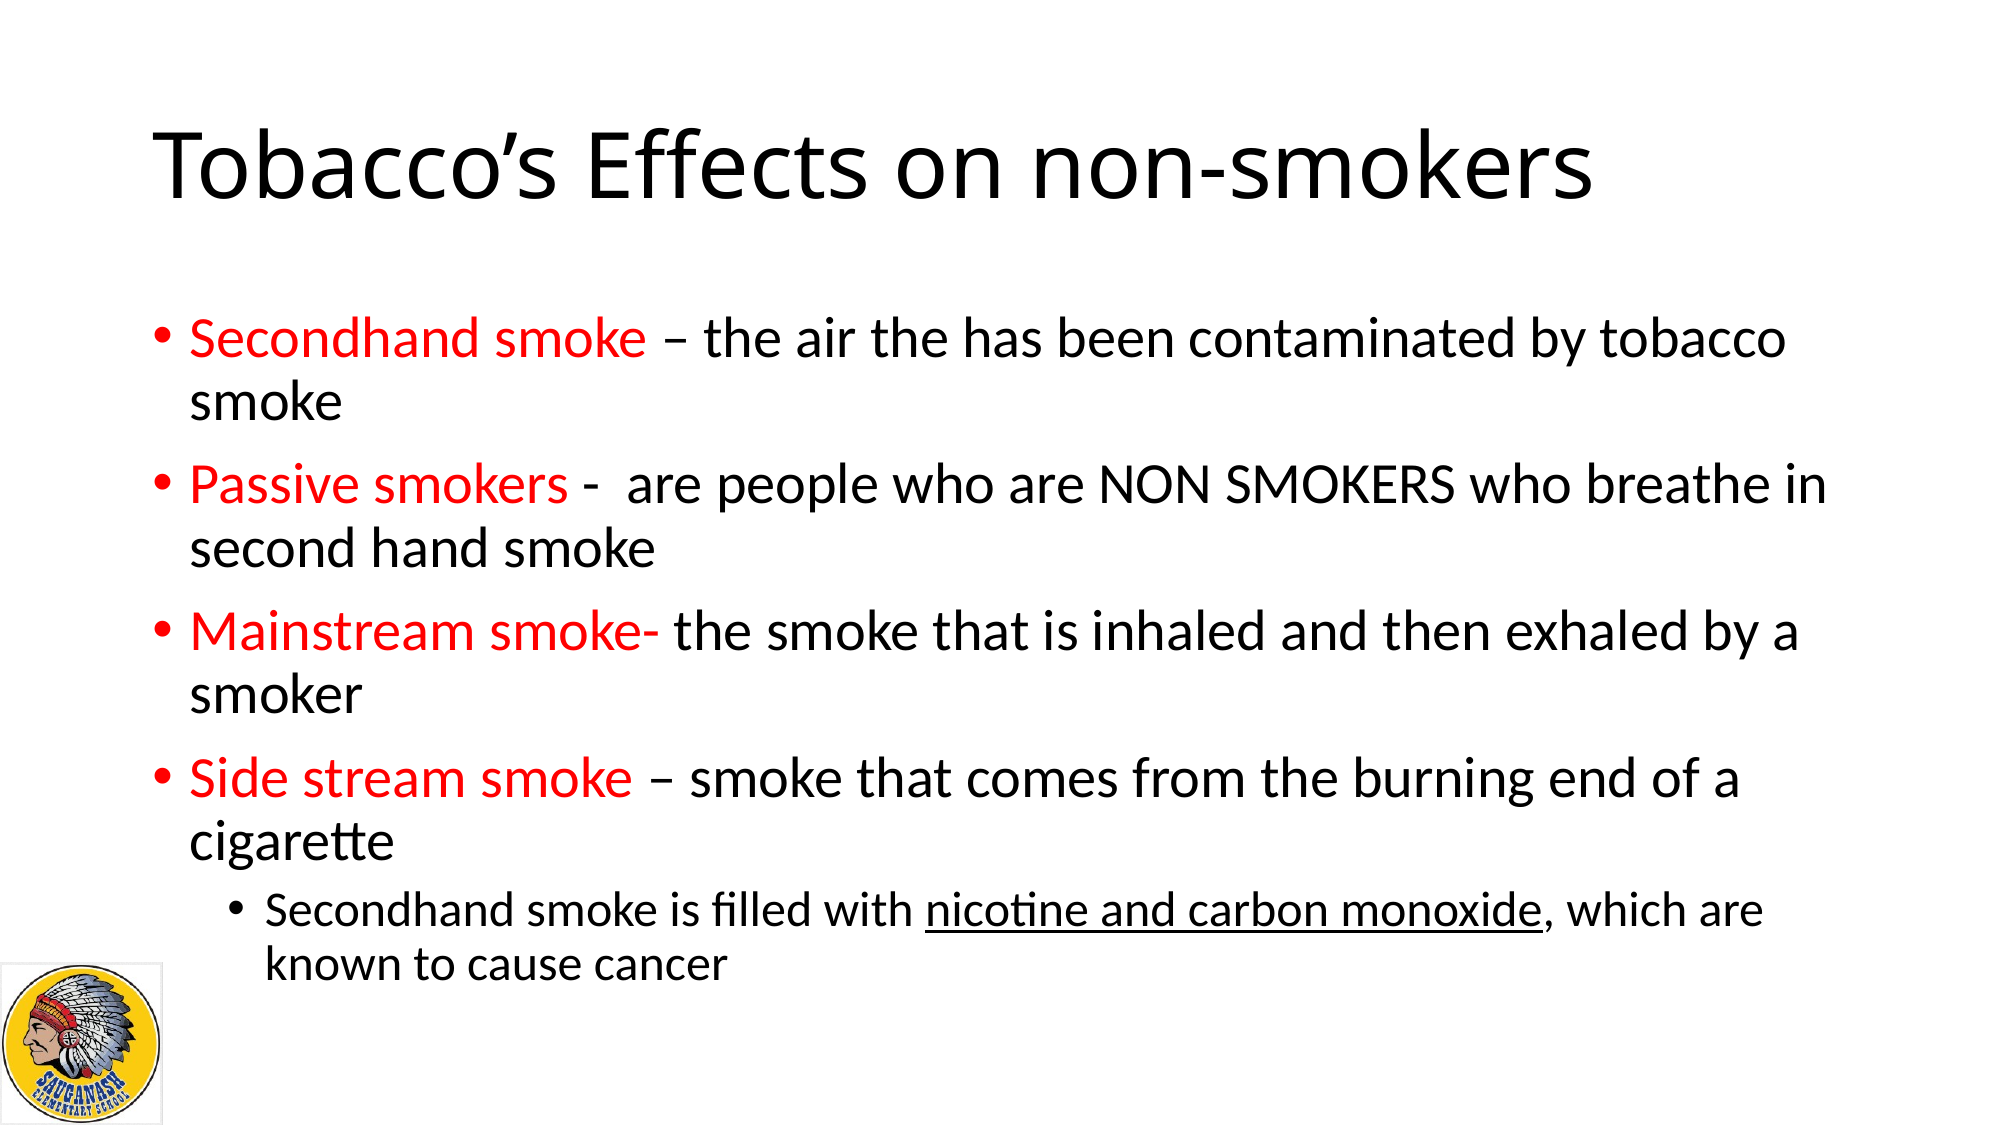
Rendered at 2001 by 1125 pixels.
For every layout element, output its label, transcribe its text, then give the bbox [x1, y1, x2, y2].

picture [0, 962, 163, 1125]
list Secondhand smoke – the air the has been contaminated by tobacco smoke Passive smokers - are people who are NON SMOKERS who breathe in second hand smoke Mainstream smoke- the smoke that is inhaled and then exhaled by a smoker Side stream smoke – smoke that comes from the burning end of a cigarette Secondhand smoke is filled with nicotine and carbon monoxide, which are known to cause cancer [137, 299, 1863, 1014]
title Tobacco’s Effects on non-smokers [137, 59, 1863, 278]
